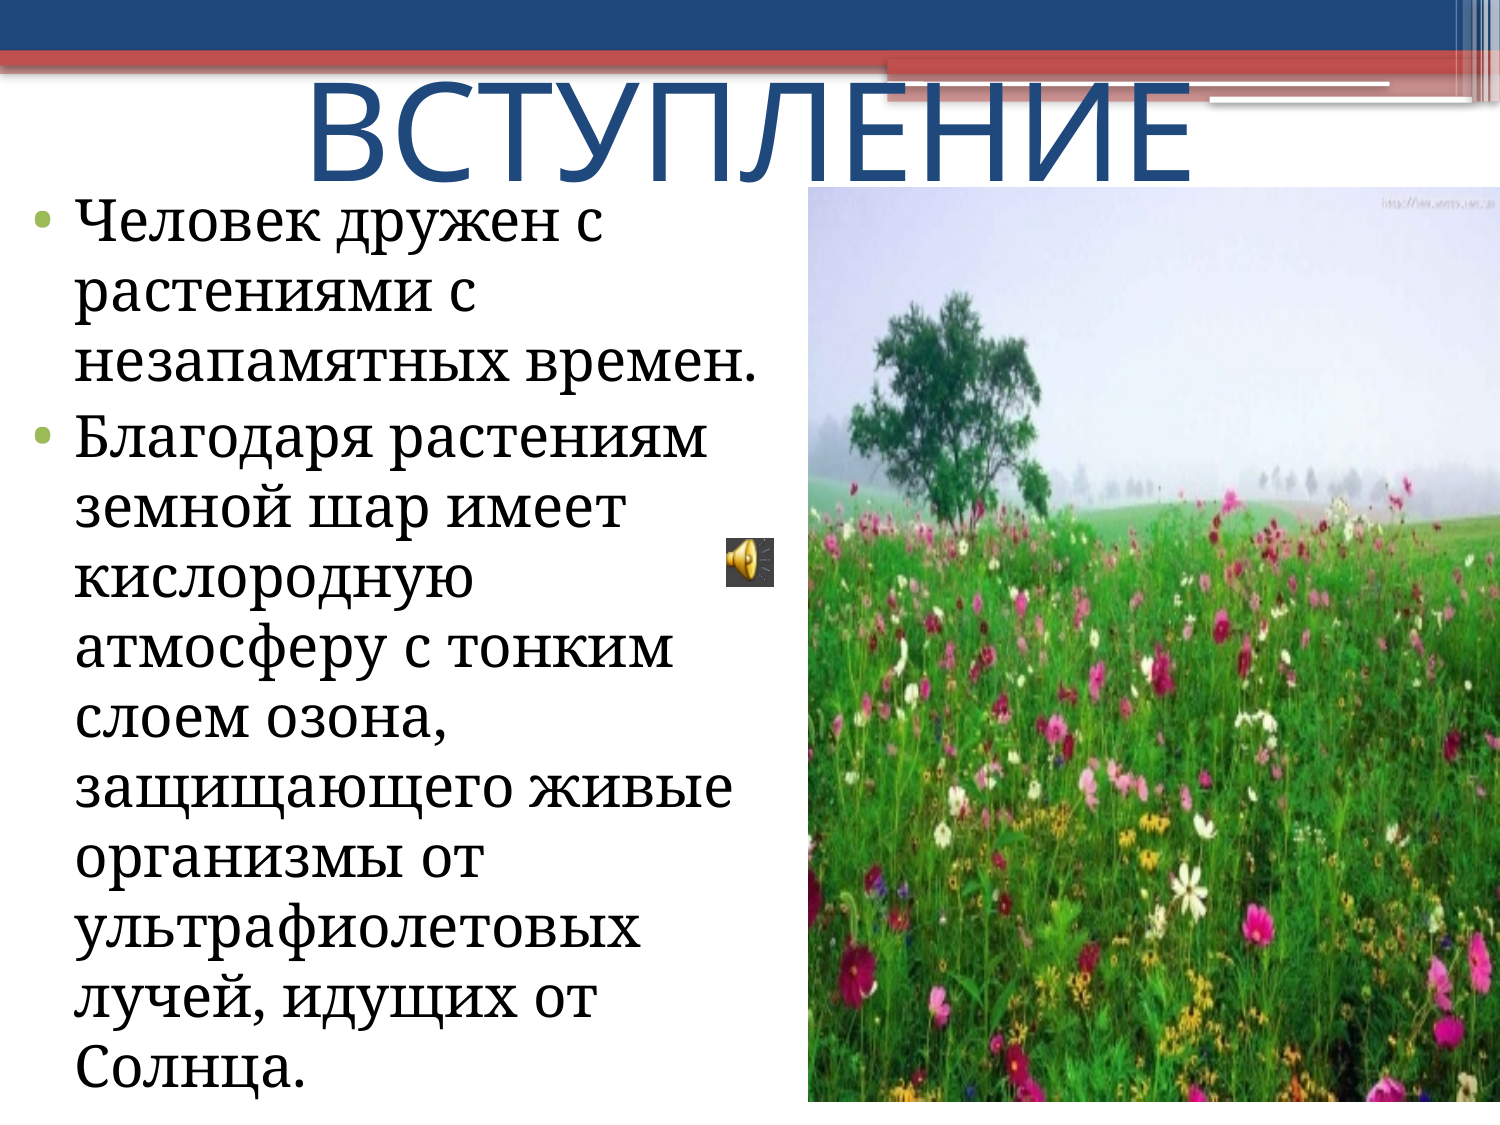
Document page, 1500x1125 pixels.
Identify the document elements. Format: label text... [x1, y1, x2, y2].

list Человек дружен с растениями с незапамятных времен. Благодаря растениям земной шар имеет кислородную атмосферу с тонким слоем озона, защищающего живые организмы от ультрафиолетовых лучей, идущих от Солнца. [0, 175, 809, 1055]
picture [724, 537, 776, 588]
title ВСТУПЛЕНИЕ [75, 41, 1425, 185]
picture [808, 187, 1500, 1102]
